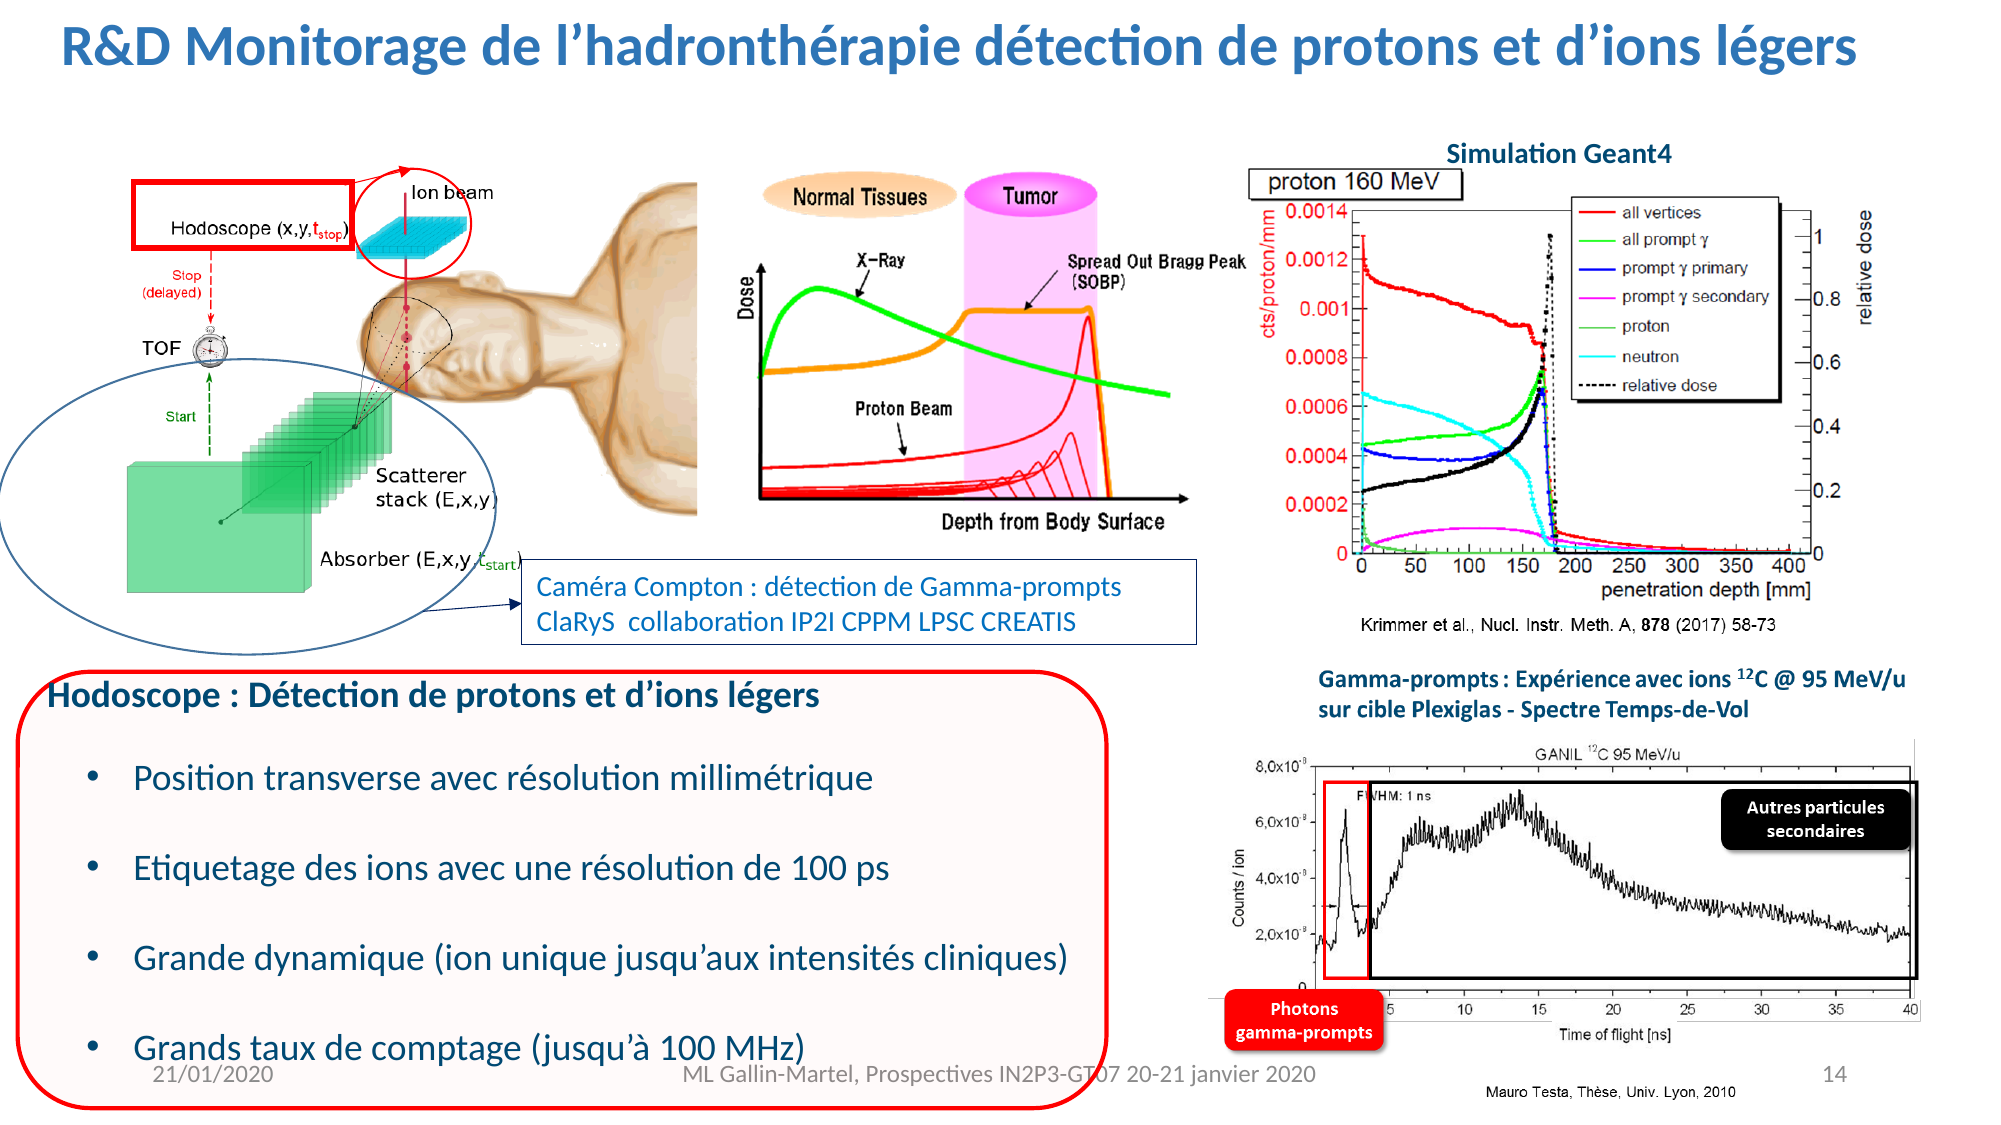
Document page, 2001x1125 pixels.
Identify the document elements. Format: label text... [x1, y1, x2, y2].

text_box Hodoscope : Détection de protons et d’ions légers [32, 662, 836, 723]
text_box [344, 168, 412, 186]
picture [104, 182, 717, 604]
text_box [0, 384, 424, 656]
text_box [422, 603, 523, 612]
text_box Position transverse avec résolution millimétrique Etiquetage des ions avec une résolution de 100 ps Grande dynamique (ion unique jusqu’aux intensités cliniques) Grands taux de comptage (jusqu’à 100 MHz) [71, 745, 1085, 1076]
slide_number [137, 1042, 588, 1103]
text_box Caméra Compton : détection de Gamma-prompts ClaRyS collaboration IP2I CPPM LPSC CREATIS [521, 559, 1197, 645]
footer ML Gallin-Martel, Prospectives IN2P3-GT07 20-21 janvier 2020 [662, 1042, 1208, 1103]
text_box Simulation Geant4 [1431, 126, 1688, 152]
text_box [16, 670, 1108, 1110]
picture [725, 152, 1873, 646]
text_box R&D Monitorage de l’hadronthérapie détection de protons et d’ions légers [29, 0, 1929, 85]
text_box [409, 167, 453, 182]
picture [1208, 654, 1929, 1109]
